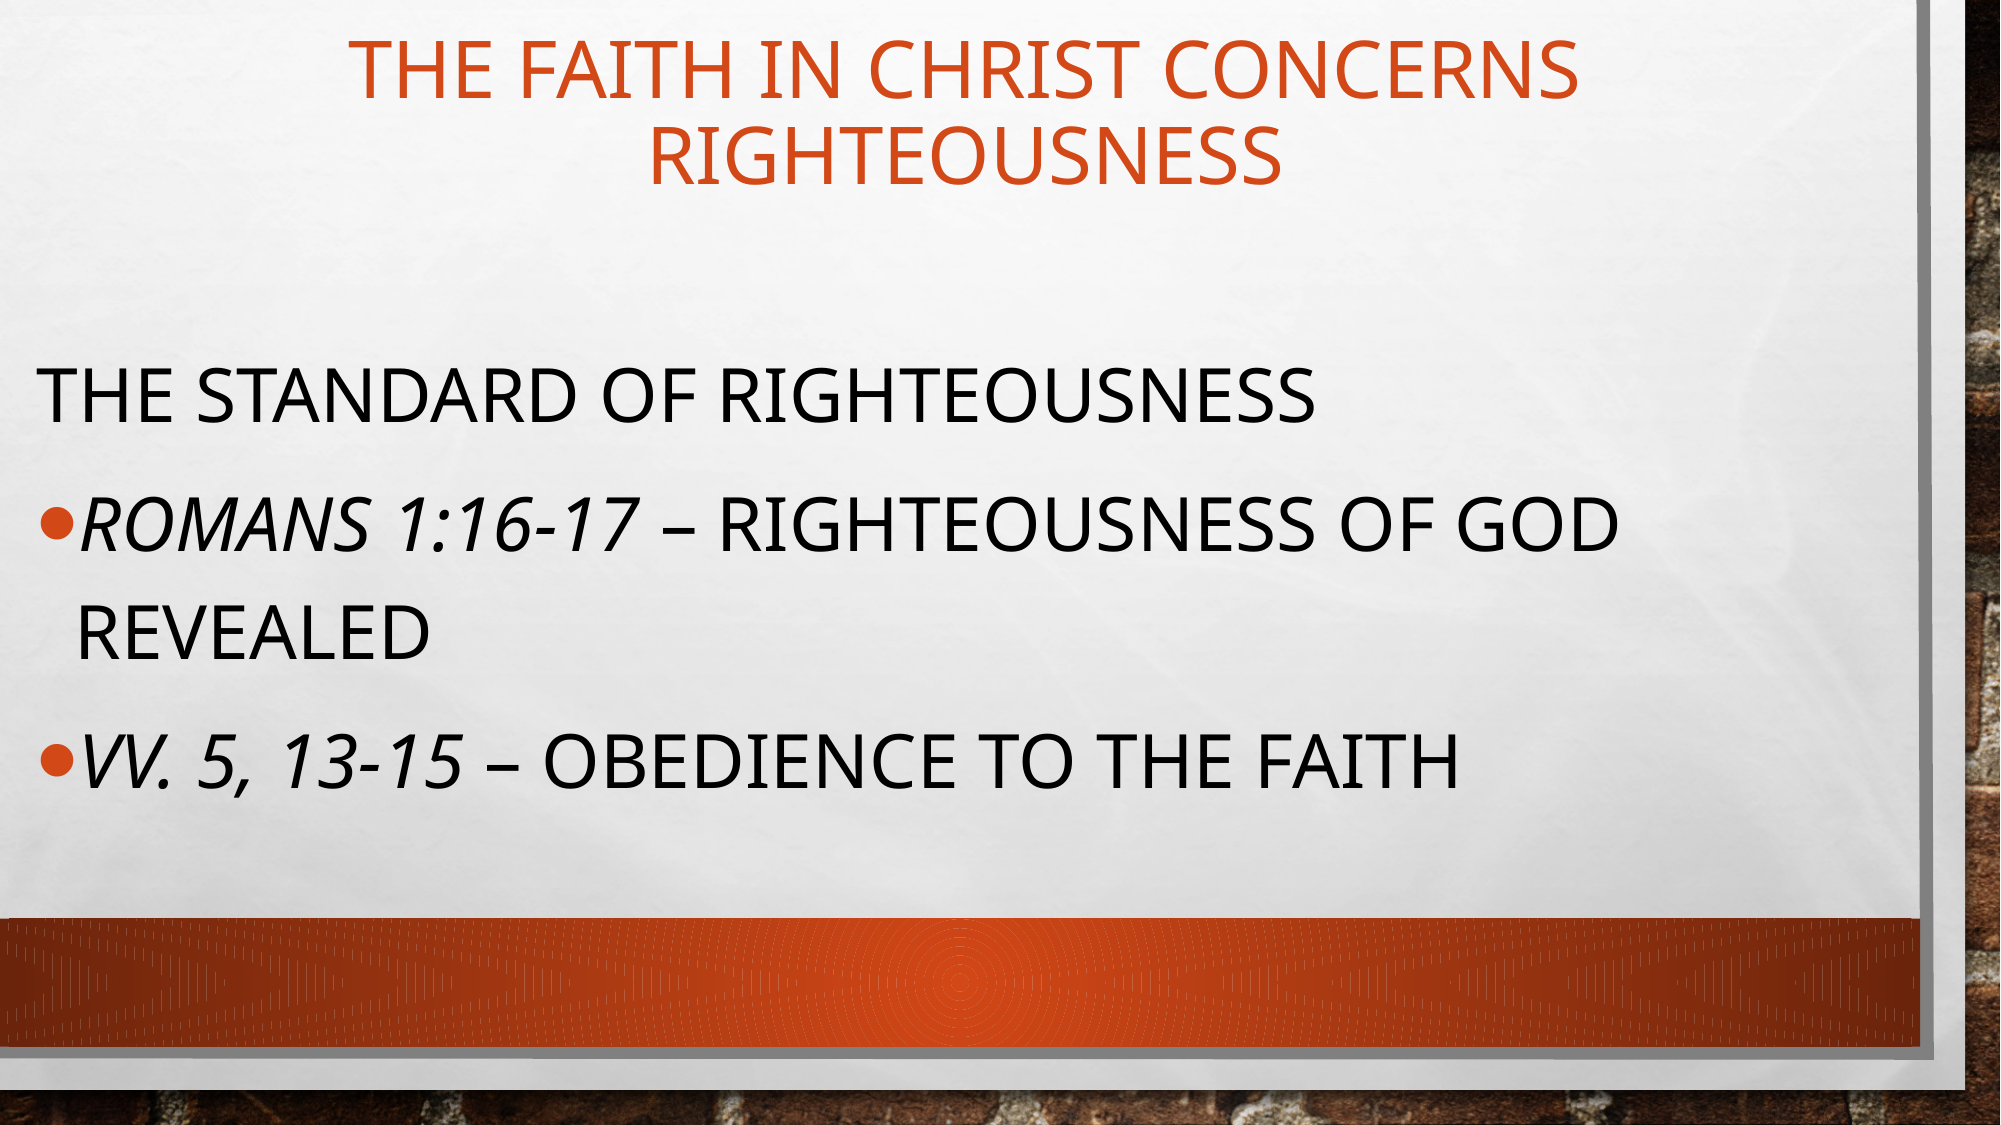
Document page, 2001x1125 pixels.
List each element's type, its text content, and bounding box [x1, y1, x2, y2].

picture [0, 0, 2000, 1125]
list The Standard of Righteousness Romans 1:16-17 – Righteousness of God revealed vv. 5, 13-15 – Obedience to the Faith [21, 229, 1909, 905]
title The Faith in Christ Concerns Righteousness [21, 21, 1909, 211]
